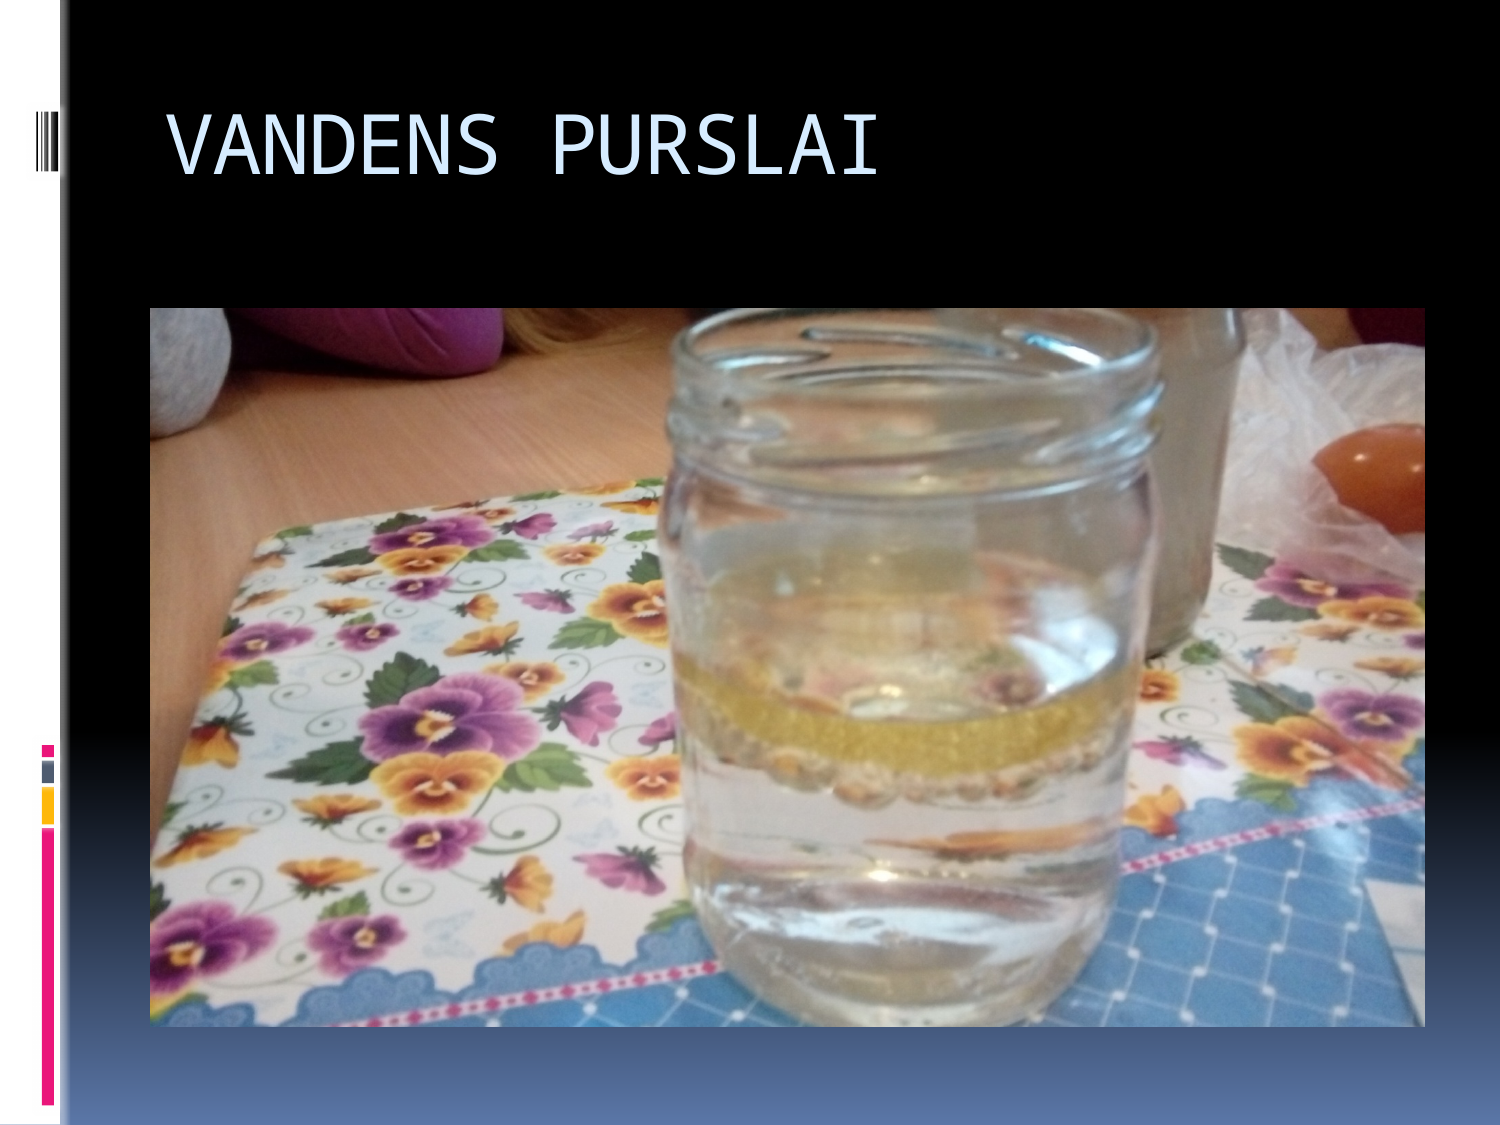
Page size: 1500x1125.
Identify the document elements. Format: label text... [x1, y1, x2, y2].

title VANDENS PURSLAI [150, 83, 1425, 234]
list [149, 307, 1426, 1028]
